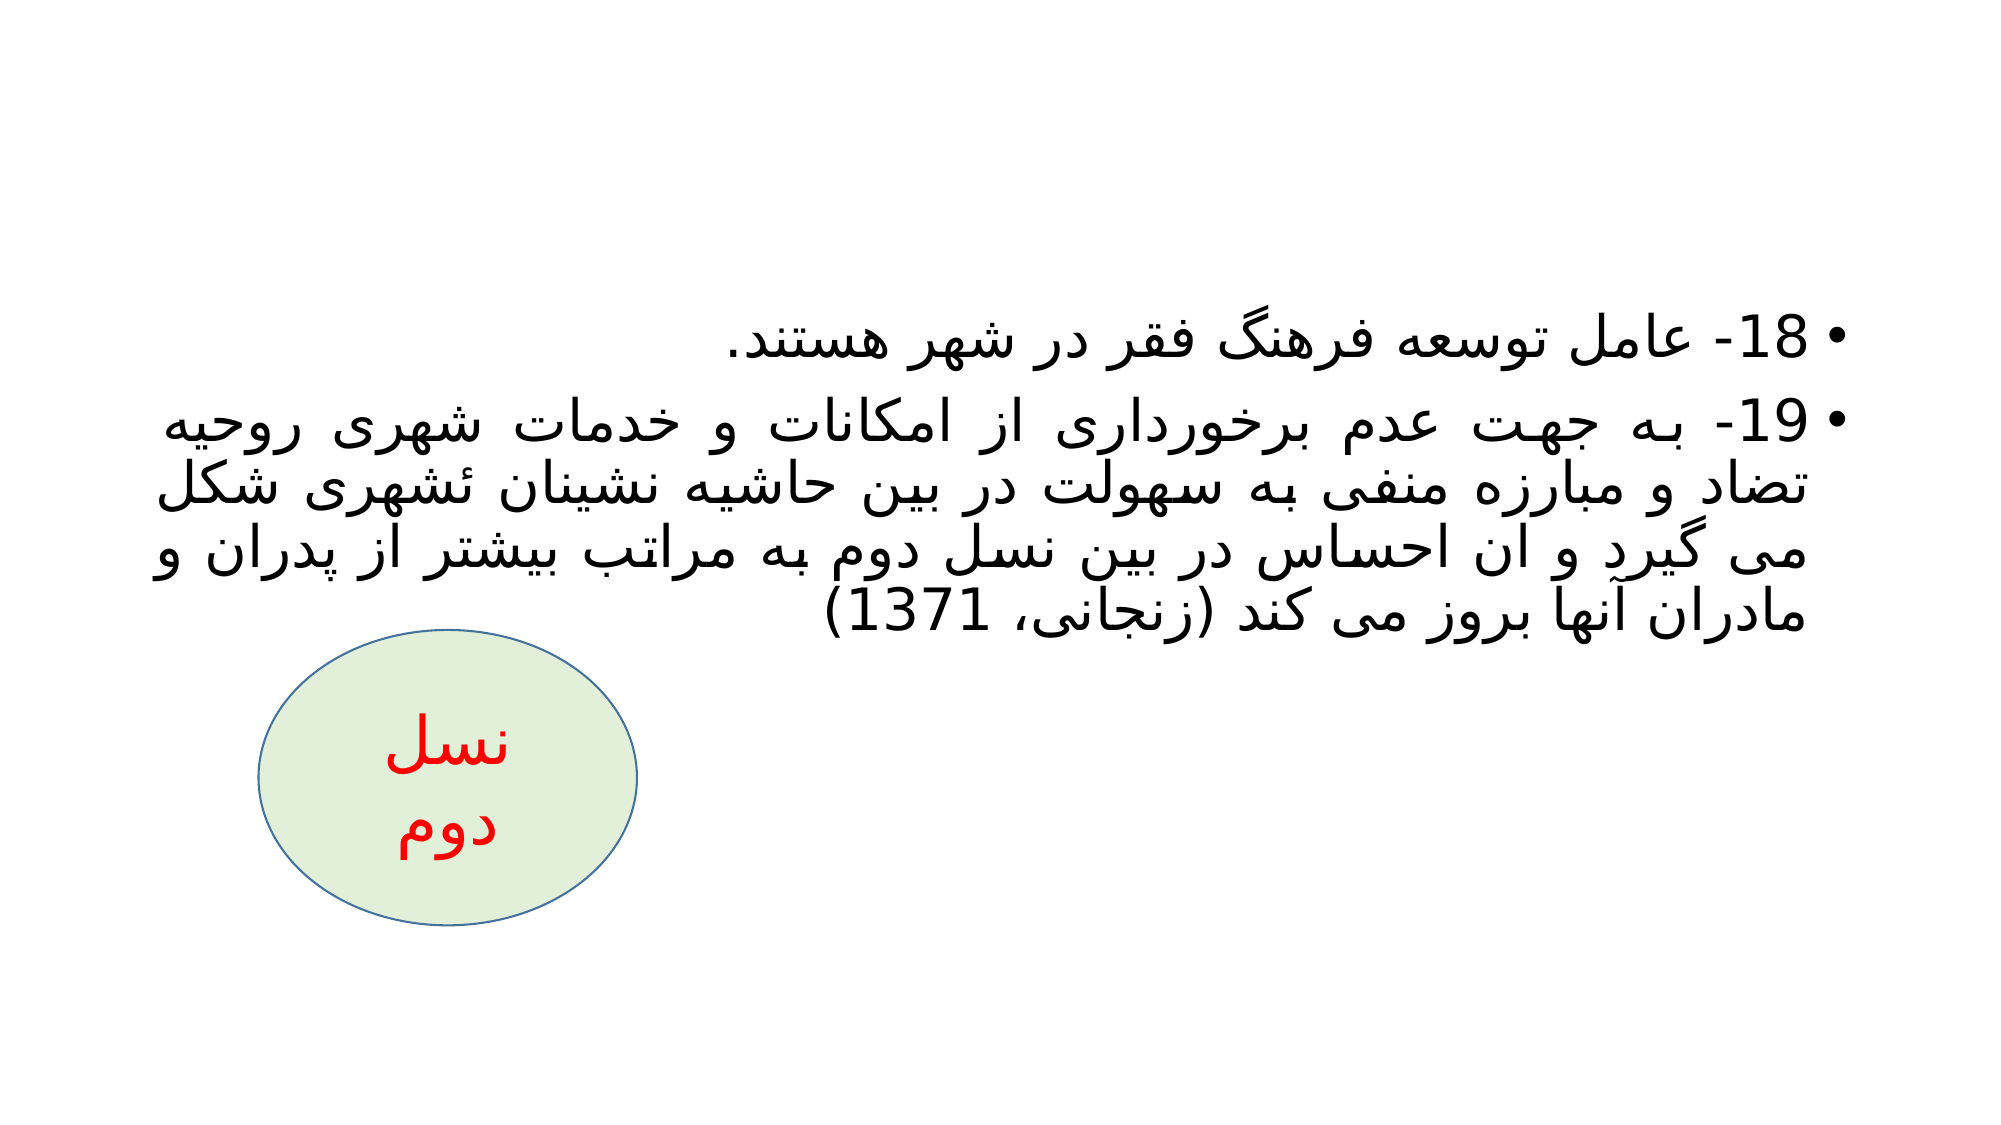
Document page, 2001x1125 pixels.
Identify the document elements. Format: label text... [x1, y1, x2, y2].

list 18- عامل توسعه فرهنگ فقر در شهر هستند. 19- به جهت عدم برخورداری از امکانات و خدمات شهری روحیه تضاد و مبارزه منفی به سهولت در بین حاشیه نشینان ئشهری شکل می گیرد و ان احساس در بین نسل دوم به مراتب بیشتر از پدران و مادران آنها بروز می کند (زنجانی، 1371) [137, 299, 1863, 1014]
text_box نسل دوم [257, 628, 639, 927]
